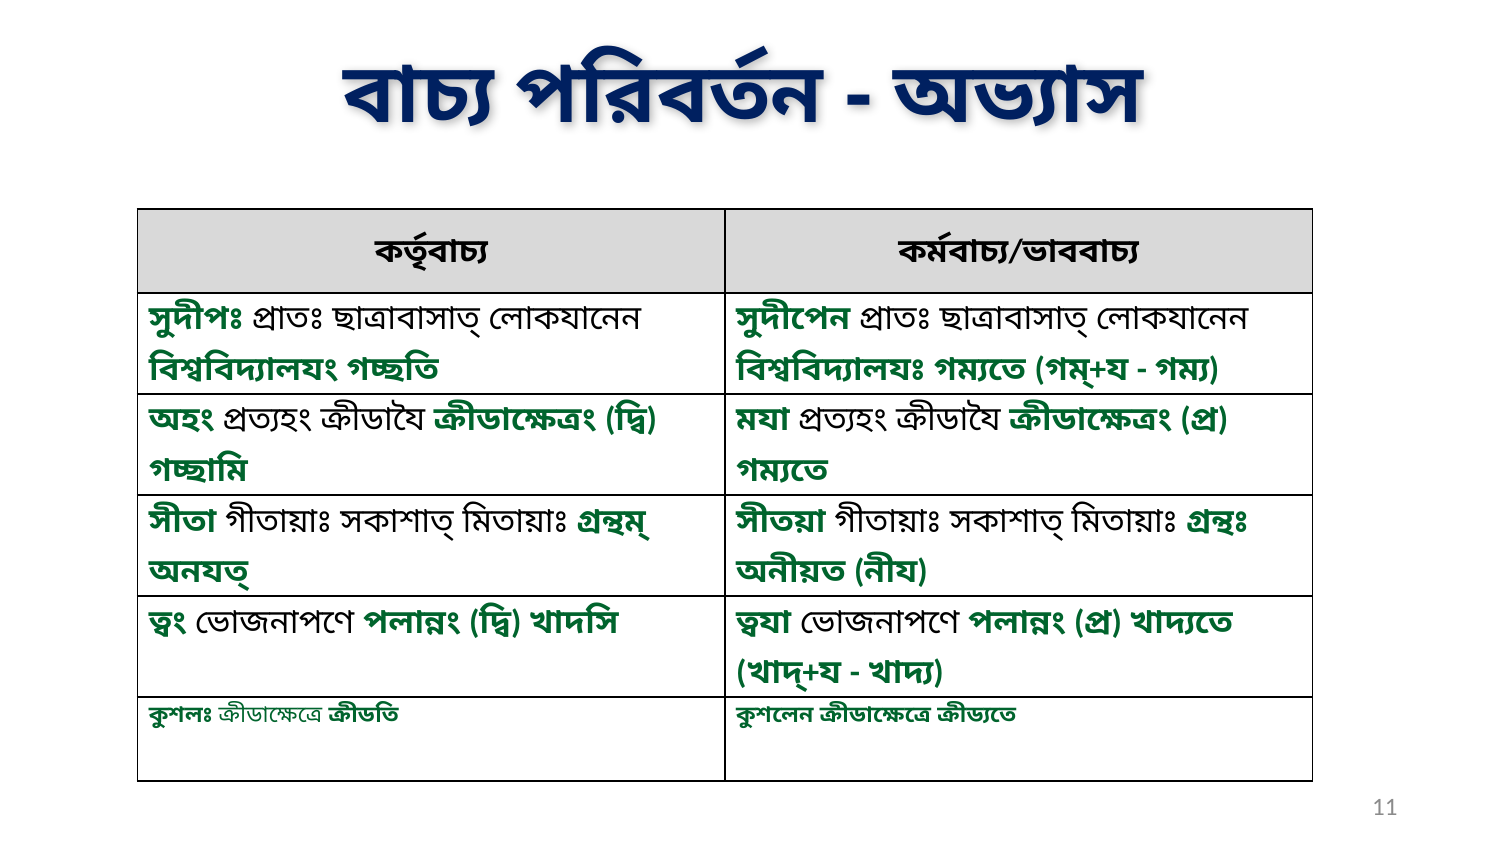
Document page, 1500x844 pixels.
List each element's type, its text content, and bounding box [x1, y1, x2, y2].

table_cell সুদীপেন প্রাতঃ ছাত্রাবাসাত্ লোকযানেন বিশ্ববিদ্যালযঃ গম্যতে (গম্+য - গম্য) [726, 294, 1312, 393]
table_cell ত্বযা ভোজনাপণে পলান্নং (প্র) খাদ্যতে (খাদ্+য - খাদ্য) [726, 597, 1312, 696]
table_cell সীতয়া গীতায়াঃ সকাশাত্ মিতায়াঃ গ্রন্থঃ অনীয়ত (নীয) [726, 496, 1312, 595]
table_cell সুদীপঃ প্রাতঃ ছাত্রাবাসাত্ লোকযানেন বিশ্ববিদ্যালযং গচ্ছতি [138, 294, 724, 393]
table_cell অহং প্রত্যহং ক্রীডাযৈ ক্রীডাক্ষেত্রং (দ্বি) গচ্ছামি [138, 395, 724, 494]
table_header কর্মবাচ্য/ভাববাচ্য [726, 210, 1312, 292]
table_cell কুশলঃ ক্রীডাক্ষেত্রে ক্রীডতি [138, 698, 724, 780]
table_cell সীতা গীতায়াঃ সকাশাত্ মিতায়াঃ গ্রন্থম্ অনযত্ [138, 496, 724, 595]
table_cell ত্বং ভোজনাপণে পলান্নং (দ্বি) খাদসি [138, 597, 724, 696]
slide_number 11 [1062, 782, 1413, 828]
title বাচ্য পরিবর্তন - অভ্যাস [125, 31, 1363, 147]
table_cell কুশলেন ক্রীডাক্ষেত্রে ক্রীড্যতে [726, 698, 1312, 780]
table_cell মযা প্রত্যহং ক্রীডাযৈ ক্রীডাক্ষেত্রং (প্র) গম্যতে [726, 395, 1312, 494]
table_header কর্তৃবাচ্য [138, 210, 724, 292]
